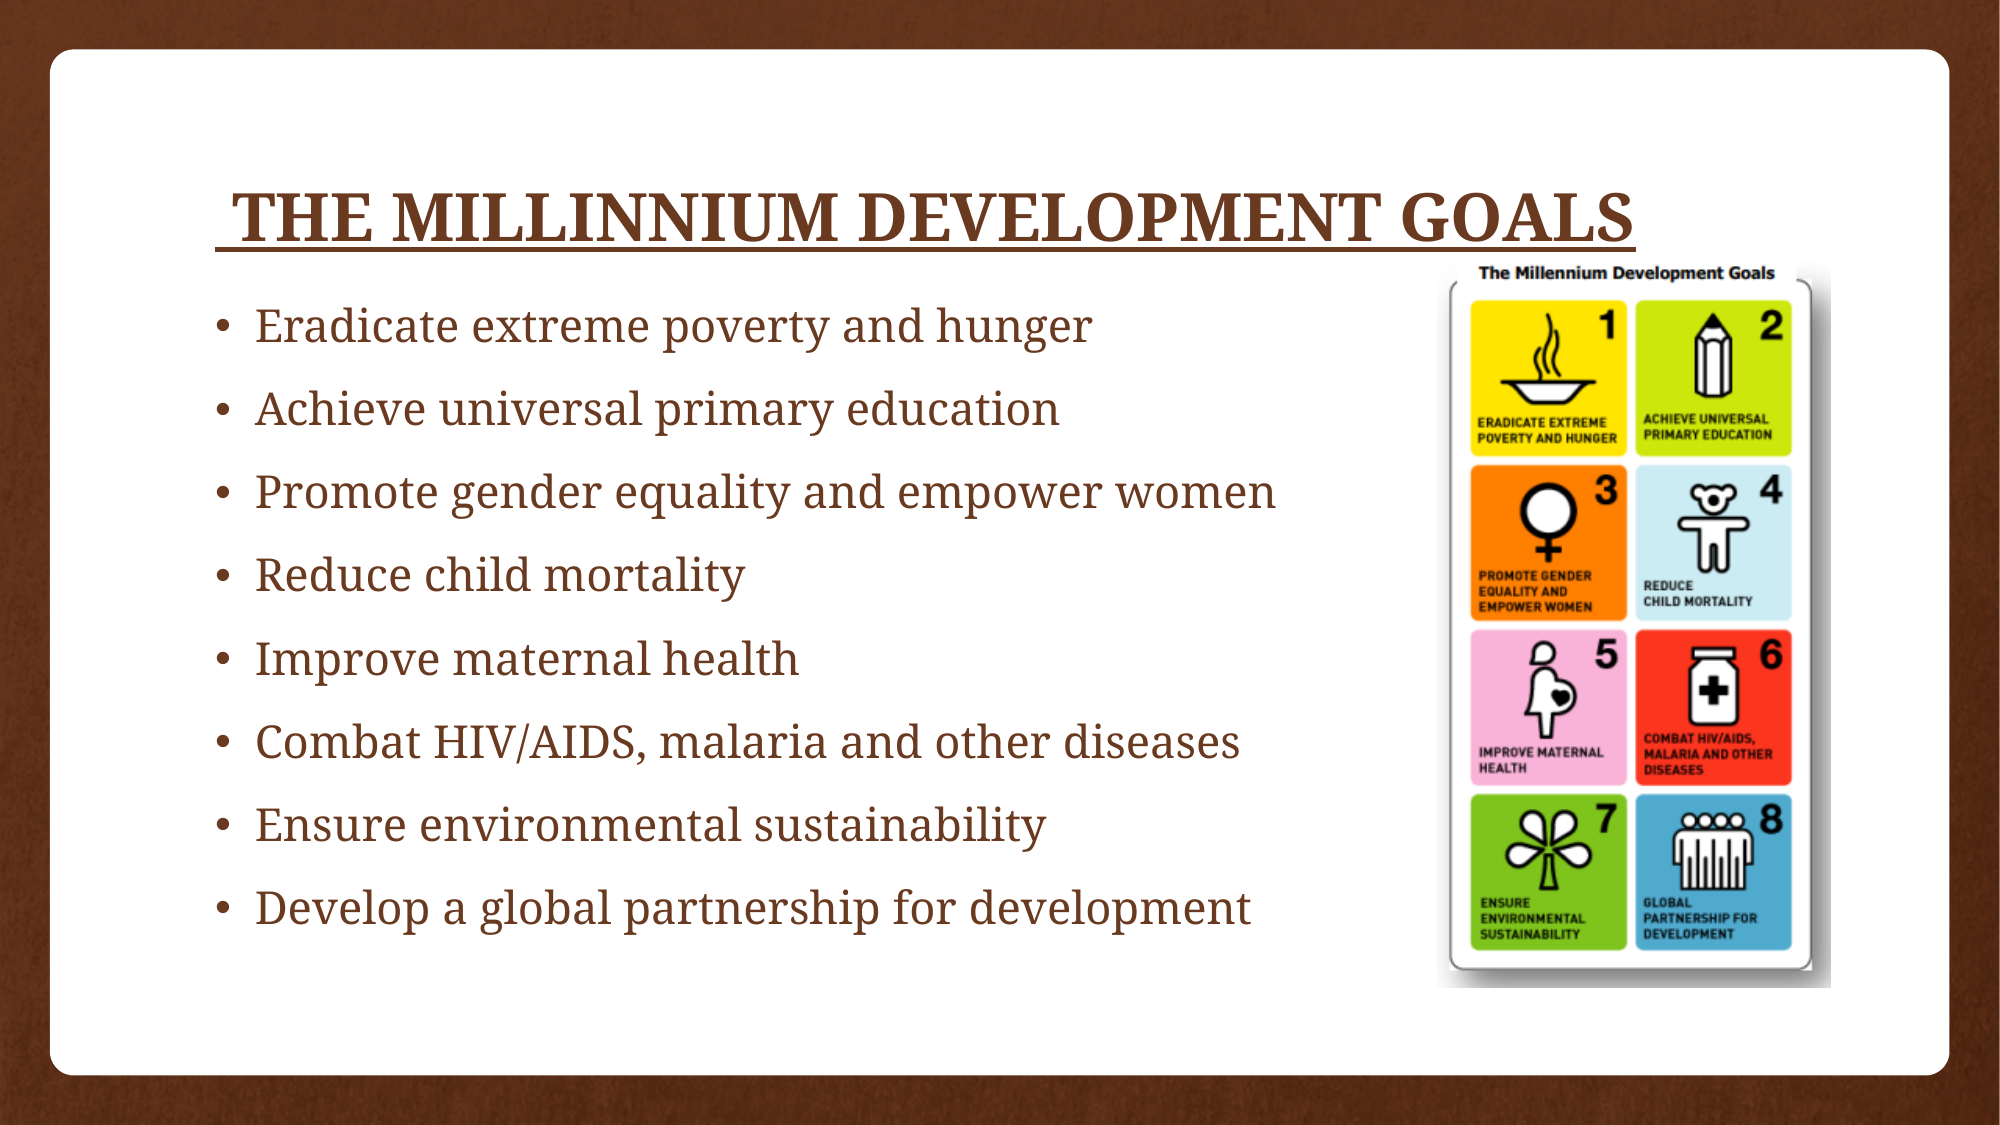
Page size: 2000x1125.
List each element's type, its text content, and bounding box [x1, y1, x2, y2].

picture [1437, 262, 1831, 988]
title THE MILLINNIUM DEVELOPMENT GOALS [199, 70, 1800, 263]
list Eradicate extreme poverty and hunger Achieve universal primary education Promote gender equality and empower women Reduce child mortality Improve maternal health Combat HIV/AIDS, malaria and other diseases Ensure environmental sustainability Develop a global partnership for development [199, 295, 1800, 996]
